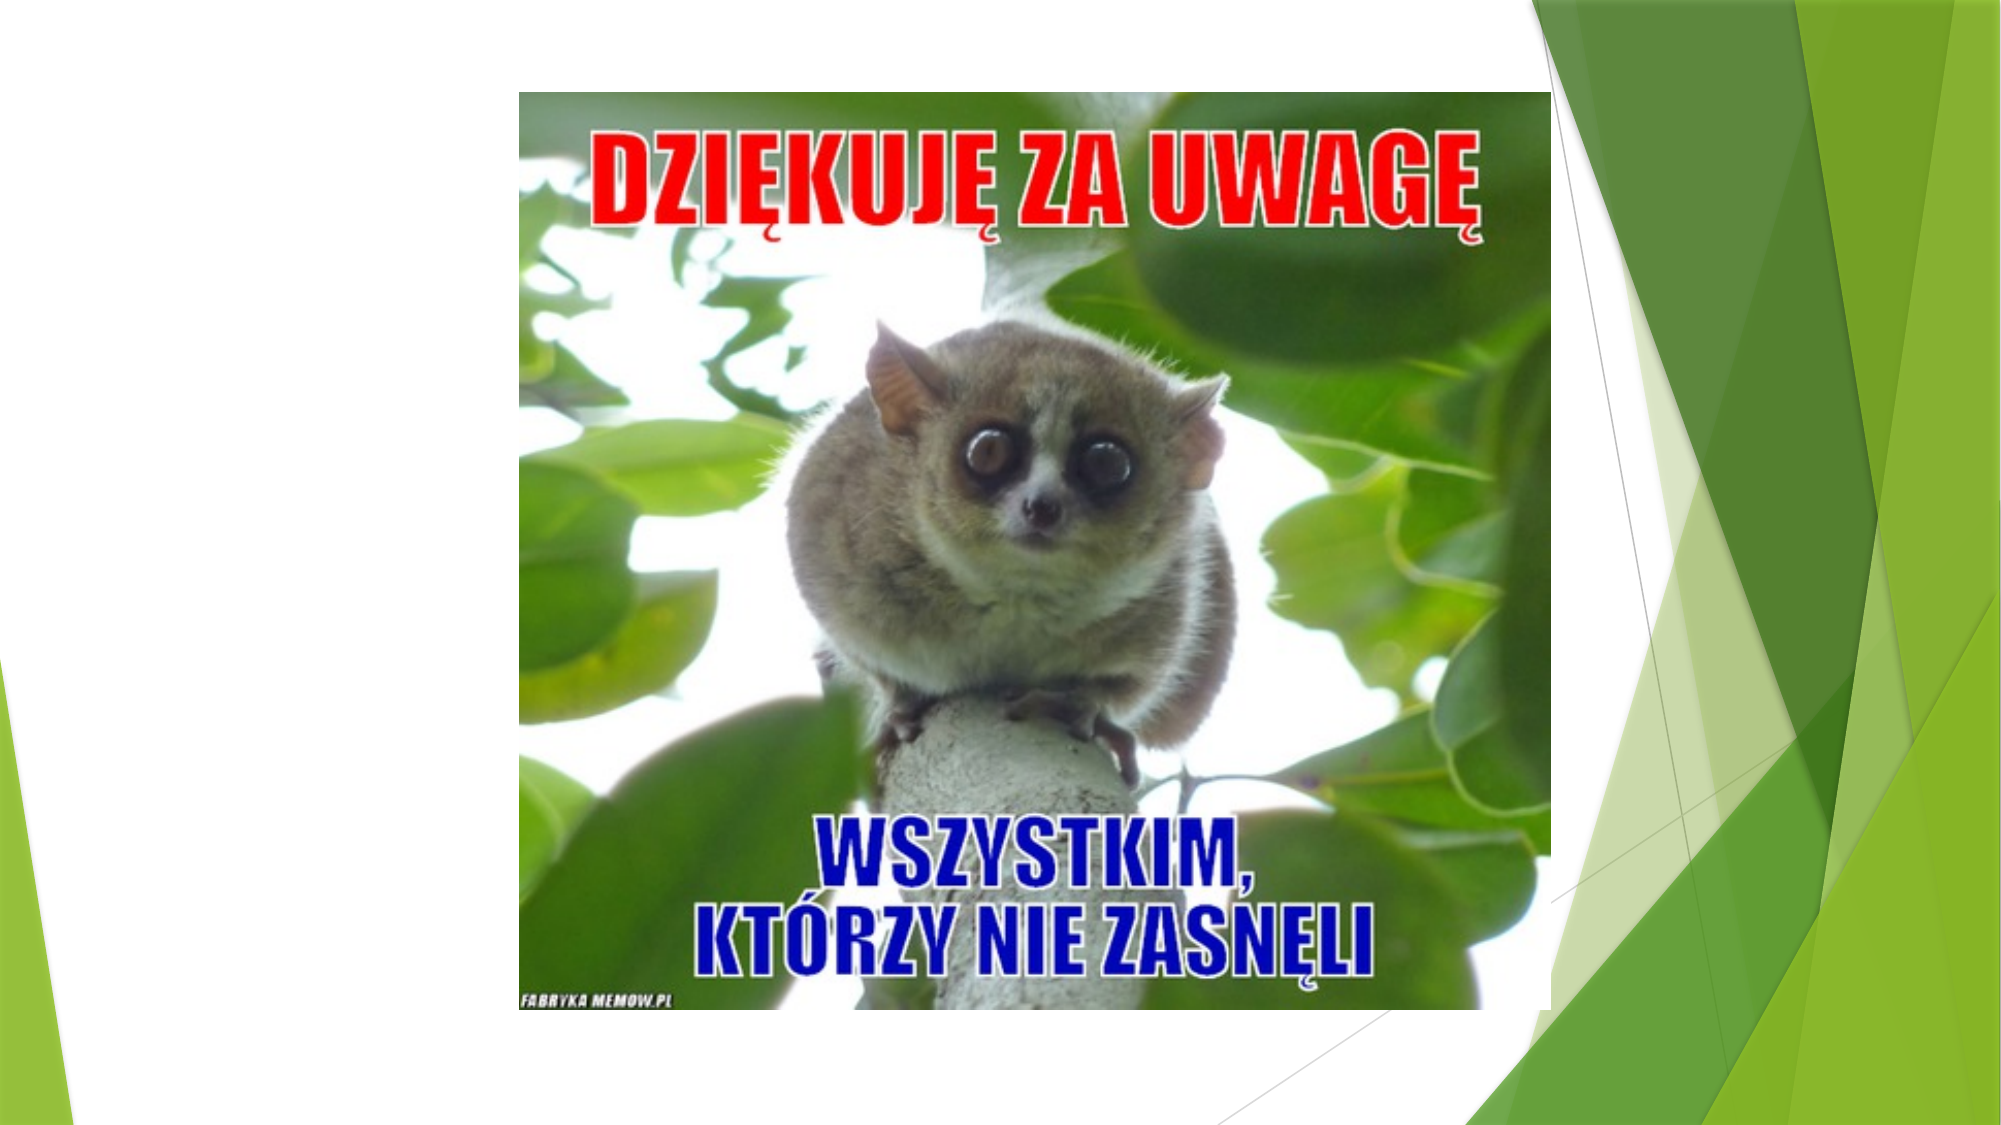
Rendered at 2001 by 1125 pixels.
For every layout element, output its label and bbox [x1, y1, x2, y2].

list [519, 91, 1552, 1011]
